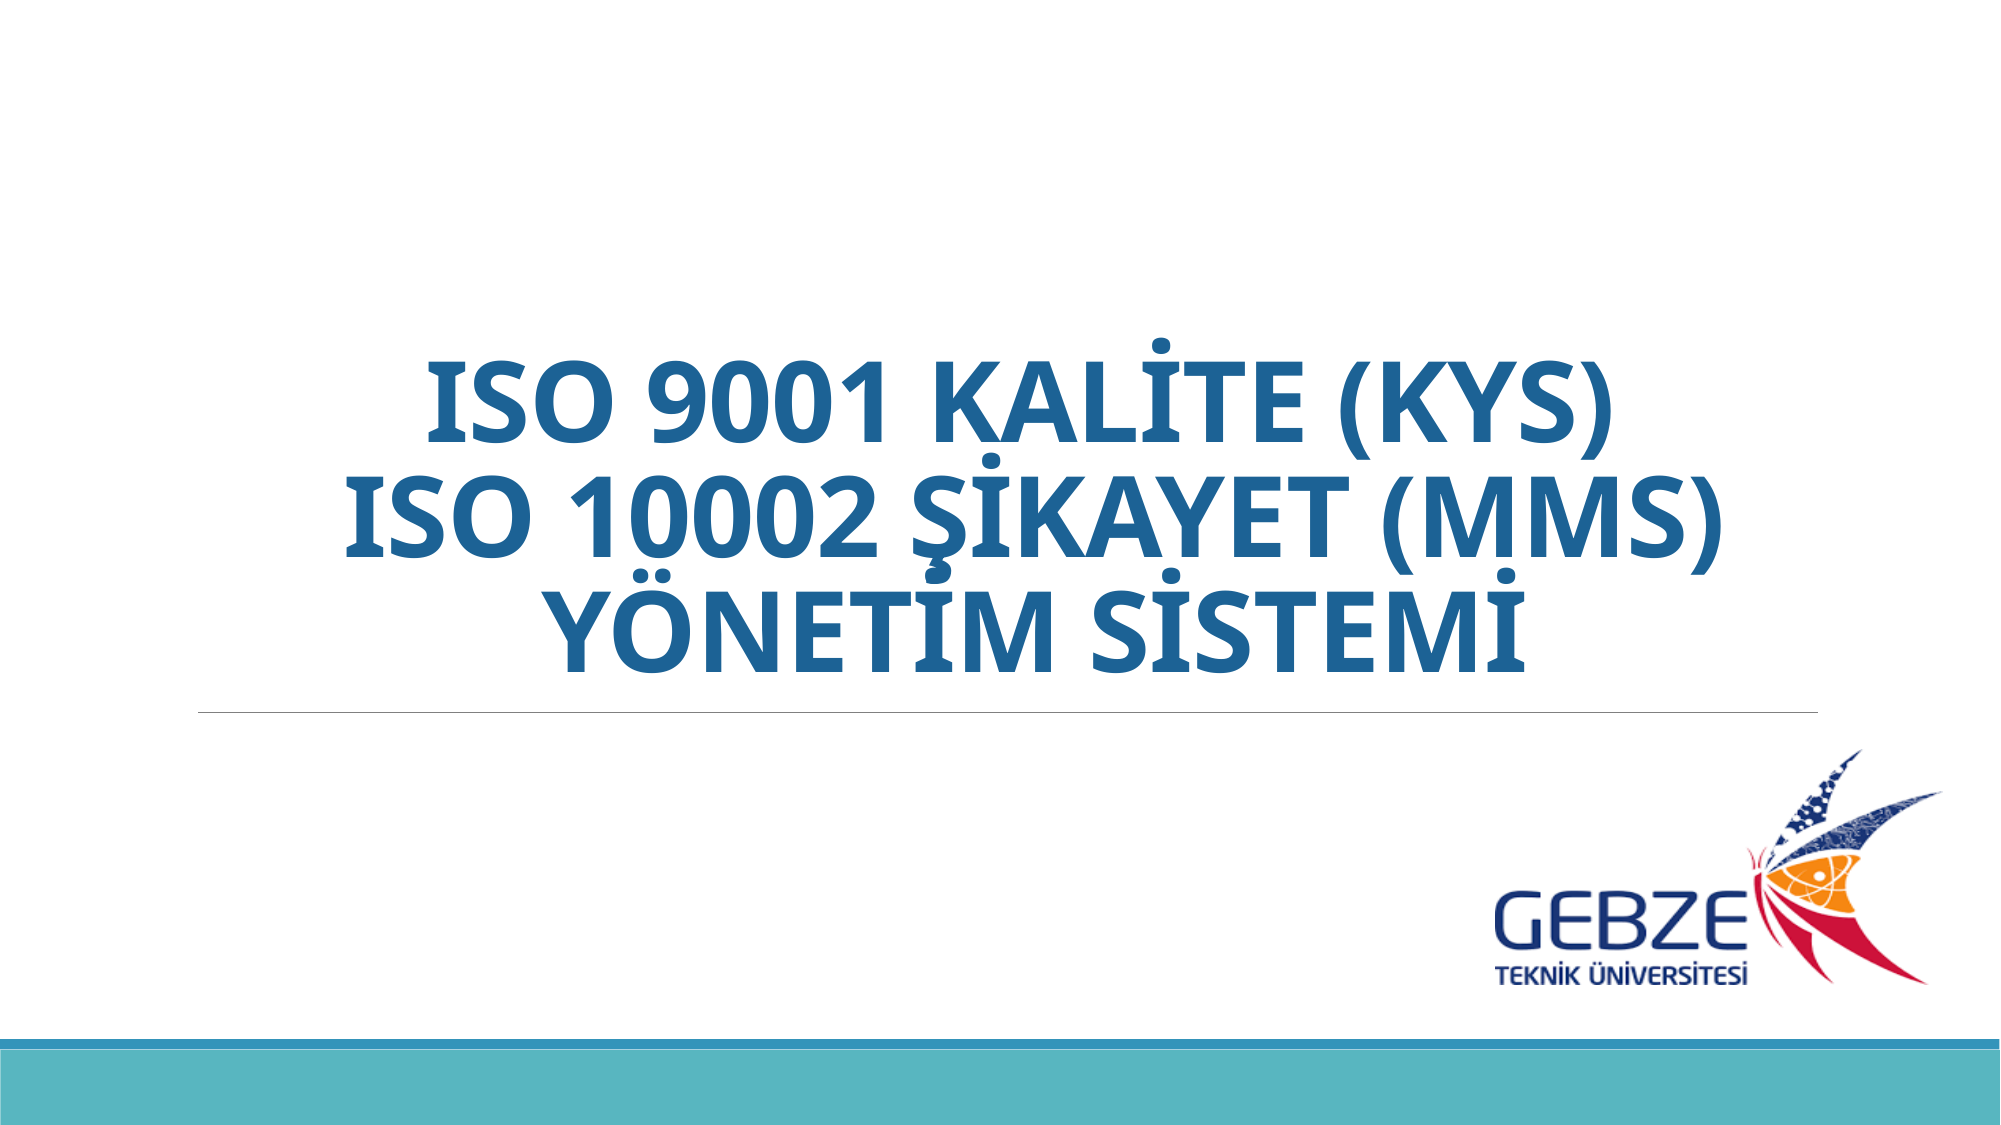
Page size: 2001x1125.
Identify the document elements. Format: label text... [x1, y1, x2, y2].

picture [1494, 749, 1944, 986]
title ISO 9001 KALİTE (KYS) ISO 10002 ŞİKAYET (MMS) YÖNETİM SİSTEMİ [101, 231, 1969, 703]
